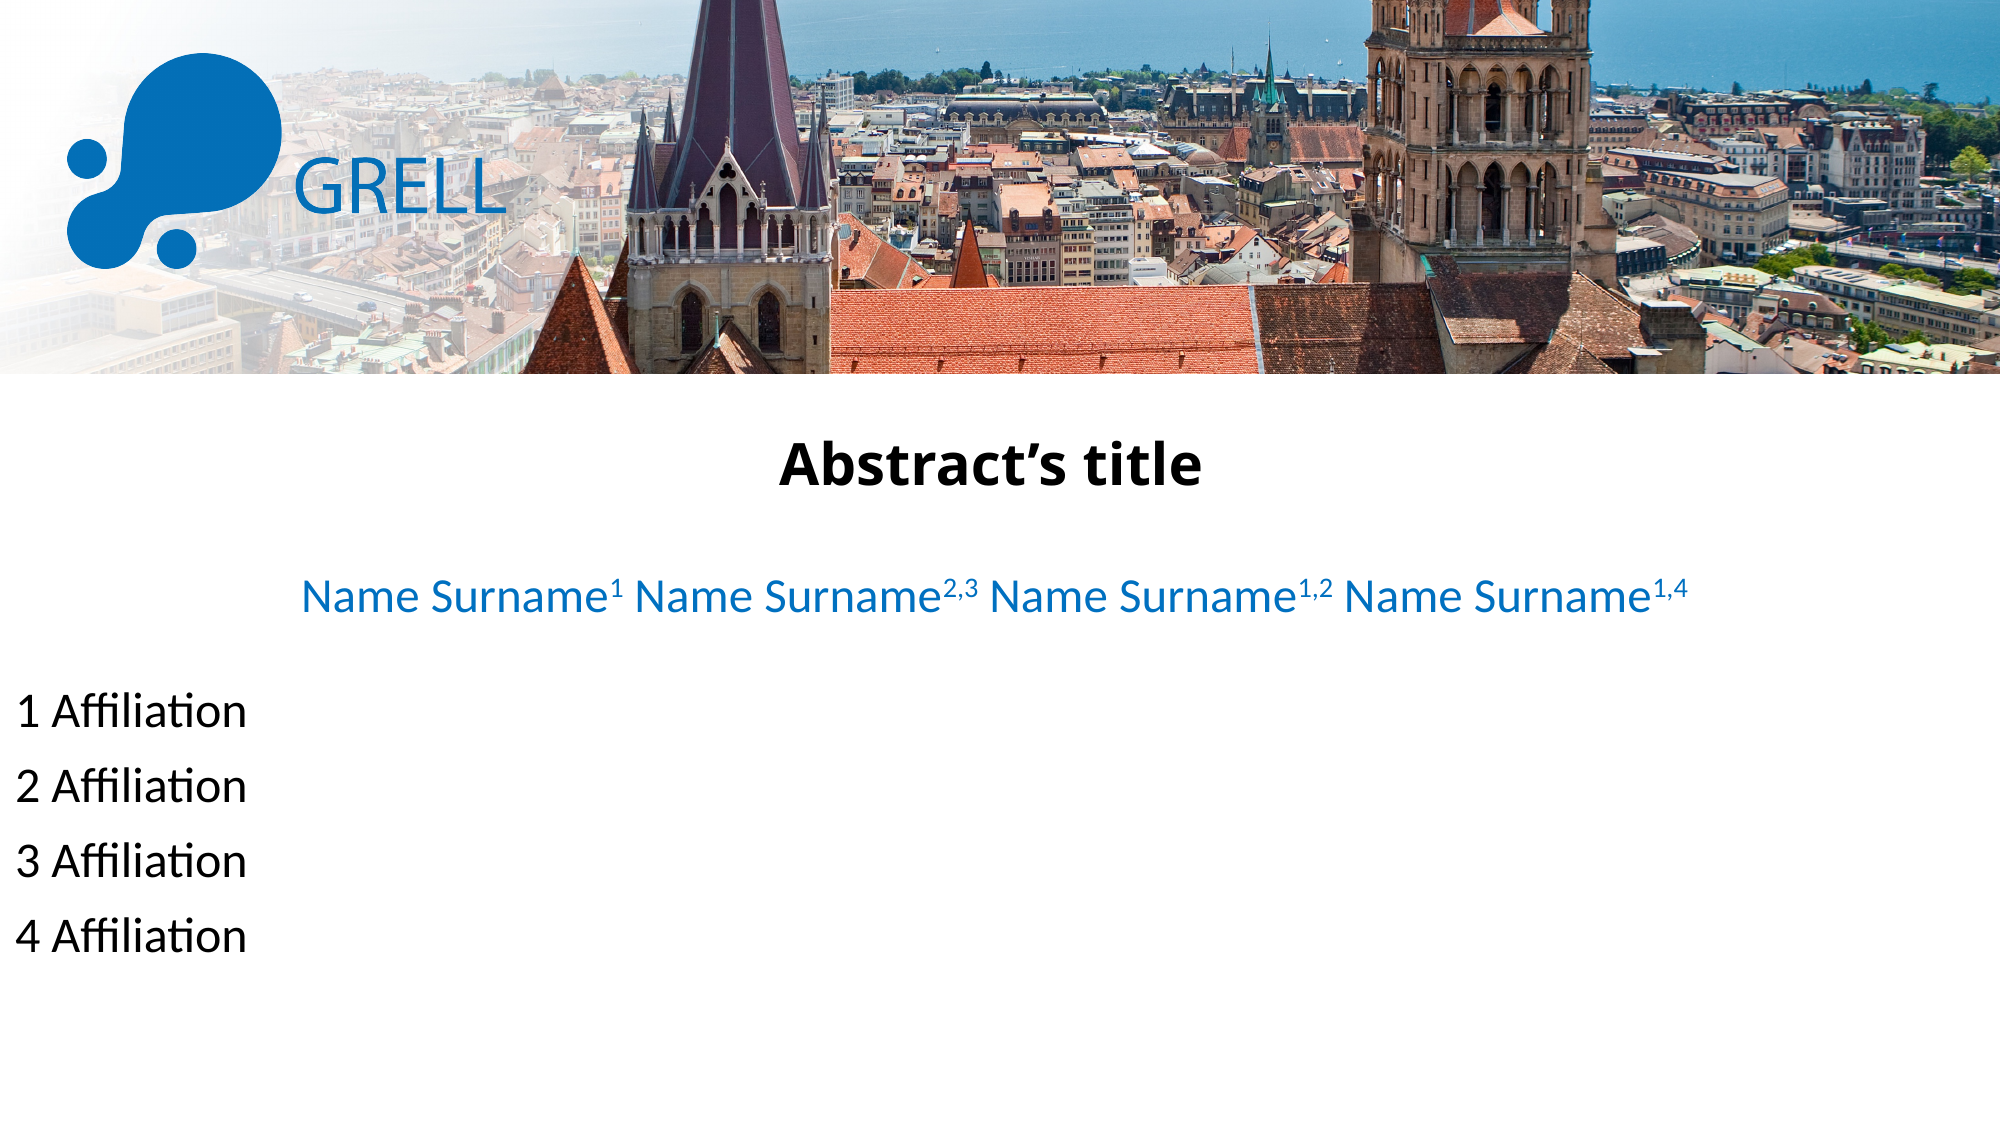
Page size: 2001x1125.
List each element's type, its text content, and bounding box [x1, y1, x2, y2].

title Abstract’s title [110, 374, 1872, 562]
subtitle Name Surname1 Name Surname2,3 Name Surname1,2 Name Surname1,4 1 Affiliation 2 Affiliation 3 Affiliation 4 Affiliation [0, 562, 2000, 1077]
picture [0, 0, 2000, 374]
